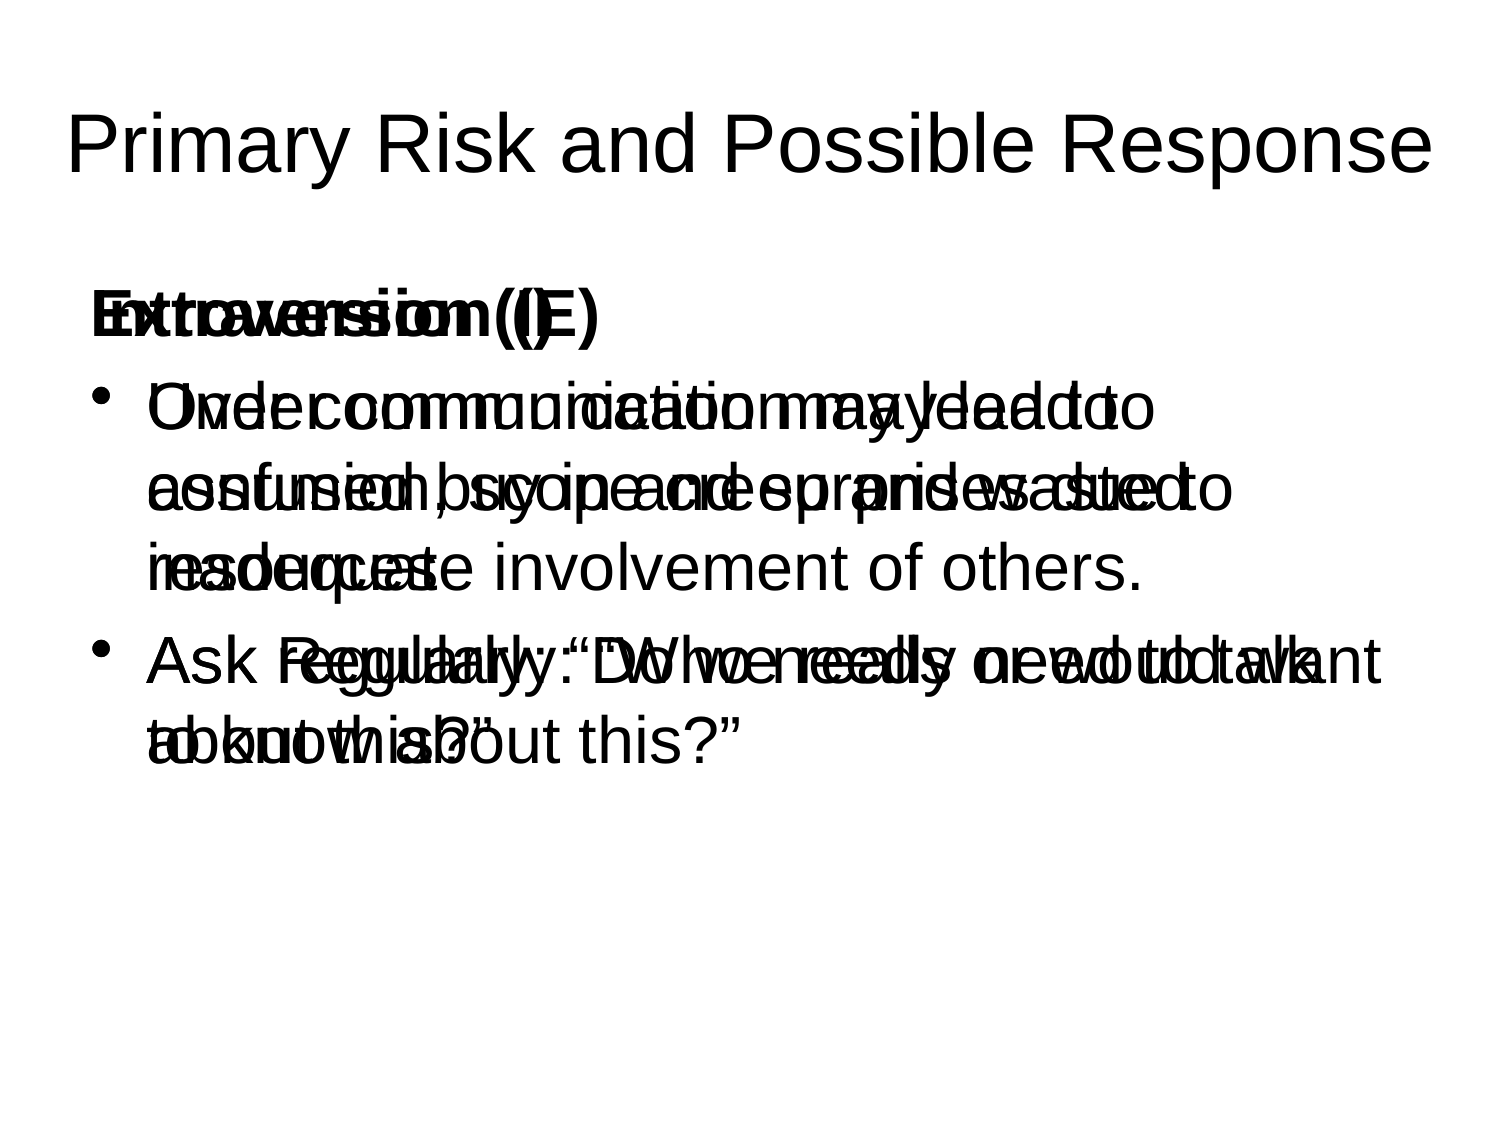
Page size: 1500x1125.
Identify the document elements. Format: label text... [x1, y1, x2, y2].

title Primary Risk and Possible Response [0, 44, 1500, 233]
list Introversion (I) Under communication may lead to assumed buy in and surprises due to inadequate involvement of others. Ask Regularly: “Who needs or would want to know about this?” [74, 262, 1426, 1006]
